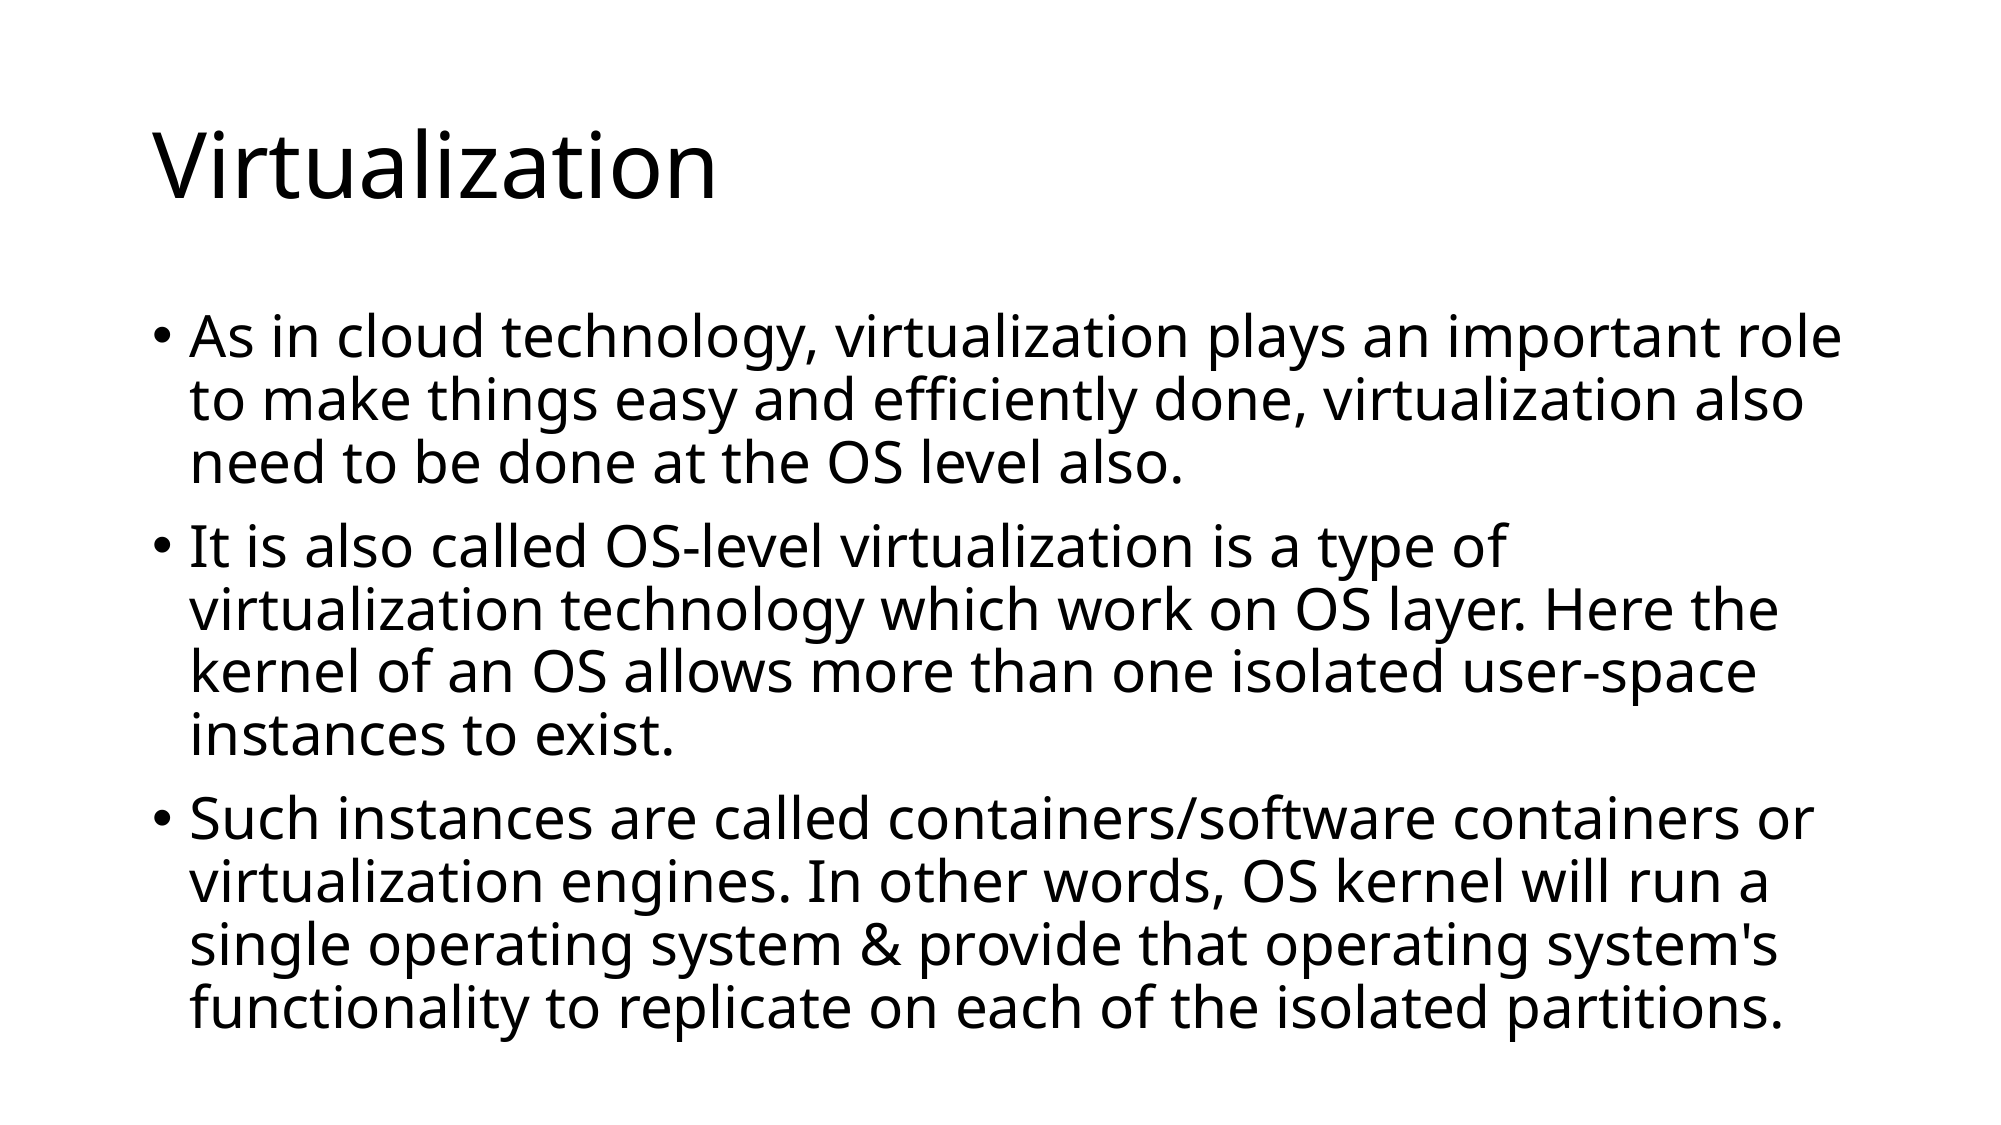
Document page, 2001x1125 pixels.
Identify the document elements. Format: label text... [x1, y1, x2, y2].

list As in cloud technology, virtualization plays an important role to make things easy and efficiently done, virtualization also need to be done at the OS level also. It is also called OS-level virtualization is a type of virtualization technology which work on OS layer. Here the kernel of an OS allows more than one isolated user-space instances to exist. Such instances are called containers/software containers or virtualization engines. In other words, OS kernel will run a single operating system & provide that operating system's functionality to replicate on each of the isolated partitions. [137, 299, 1863, 1014]
title Virtualization [137, 59, 1863, 278]
